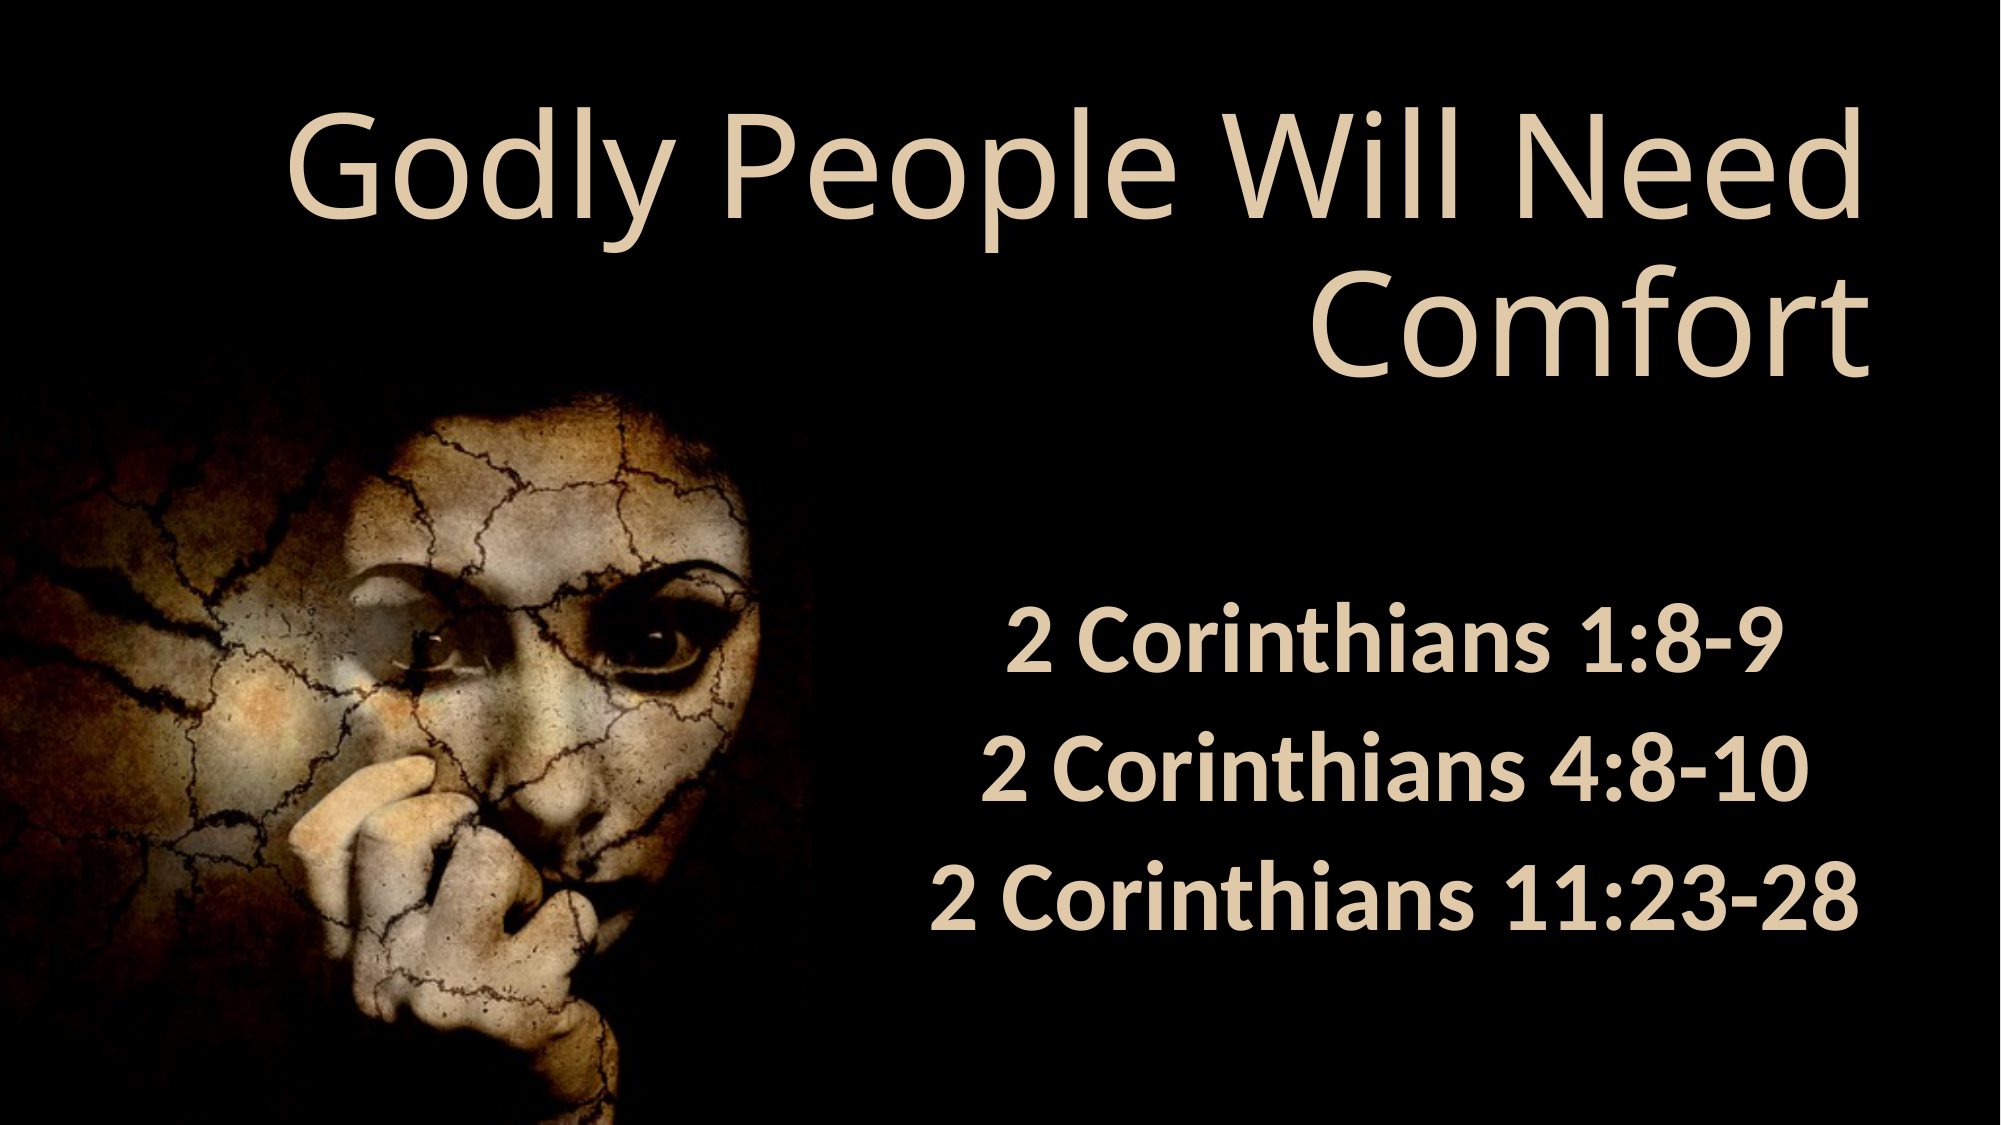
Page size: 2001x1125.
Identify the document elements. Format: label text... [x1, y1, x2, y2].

title Godly People Will Need Comfort [104, 44, 1888, 416]
subtitle 2 Corinthians 1:8-9 2 Corinthians 4:8-10 2 Corinthians 11:23-28 [903, 579, 1888, 1072]
picture [0, 0, 2001, 1125]
